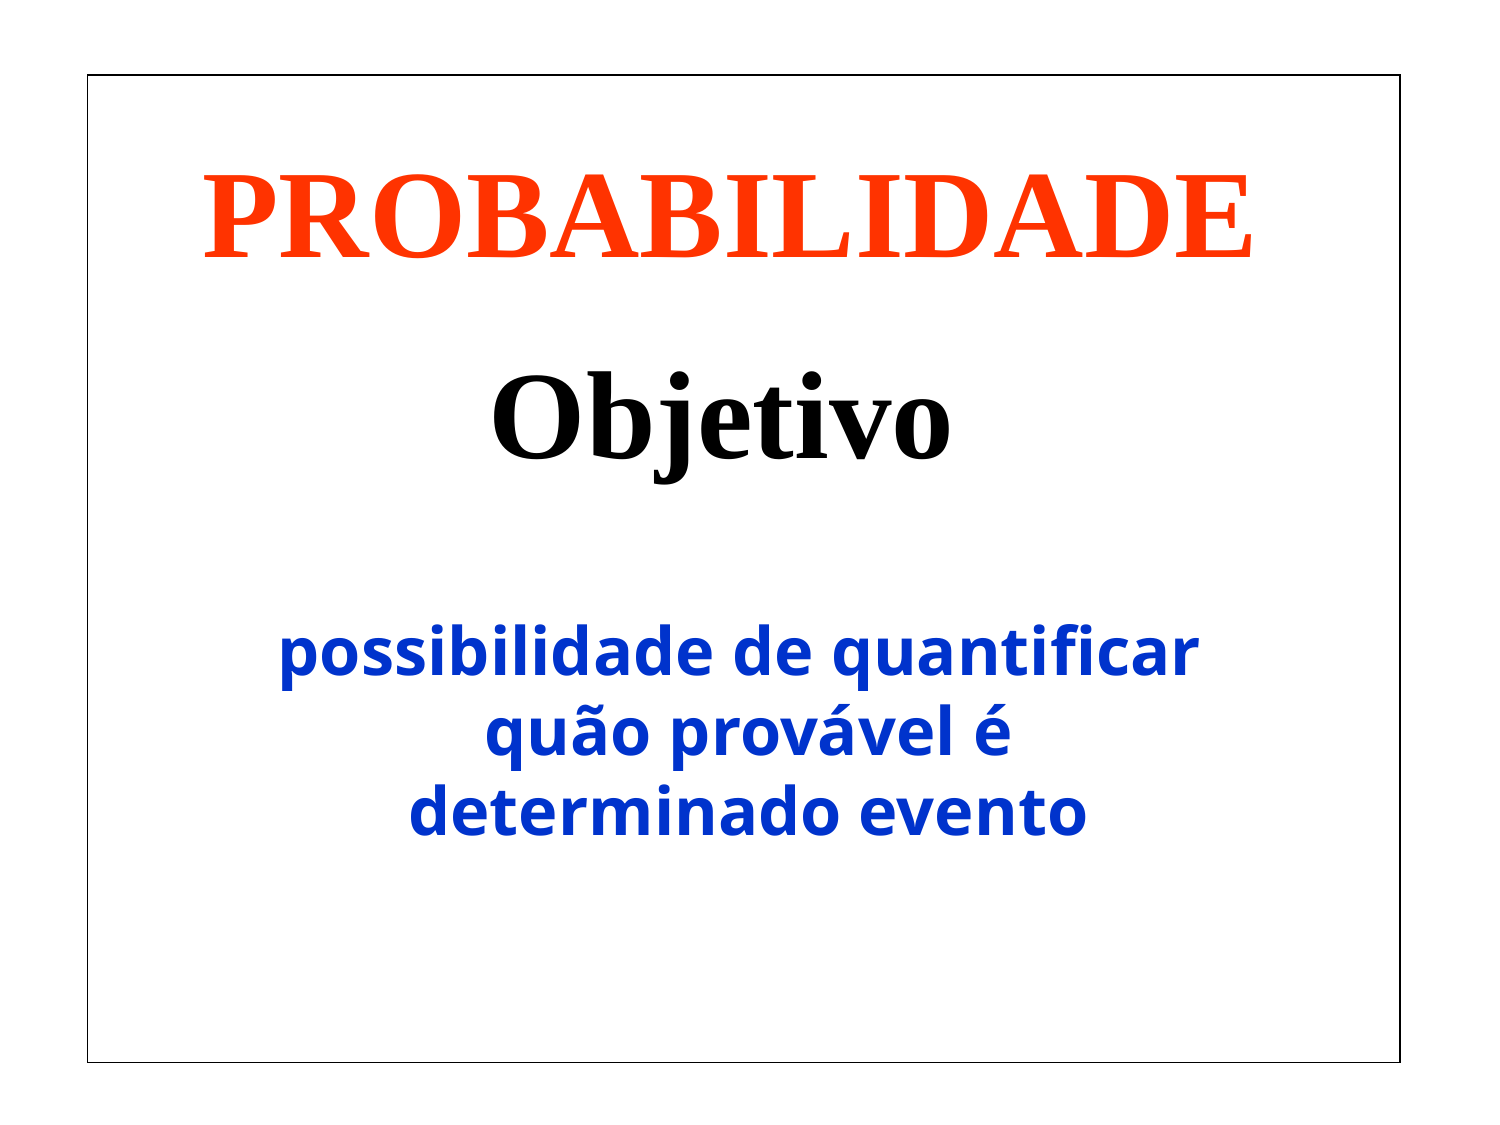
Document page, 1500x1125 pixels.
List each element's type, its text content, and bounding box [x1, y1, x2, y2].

text_box possibilidade de quantificar quão provável é determinado evento [263, 601, 1234, 856]
text_box Objetivo [474, 326, 970, 491]
text_box PROBABILIDADE [188, 124, 1274, 290]
text_box [87, 74, 1400, 1063]
